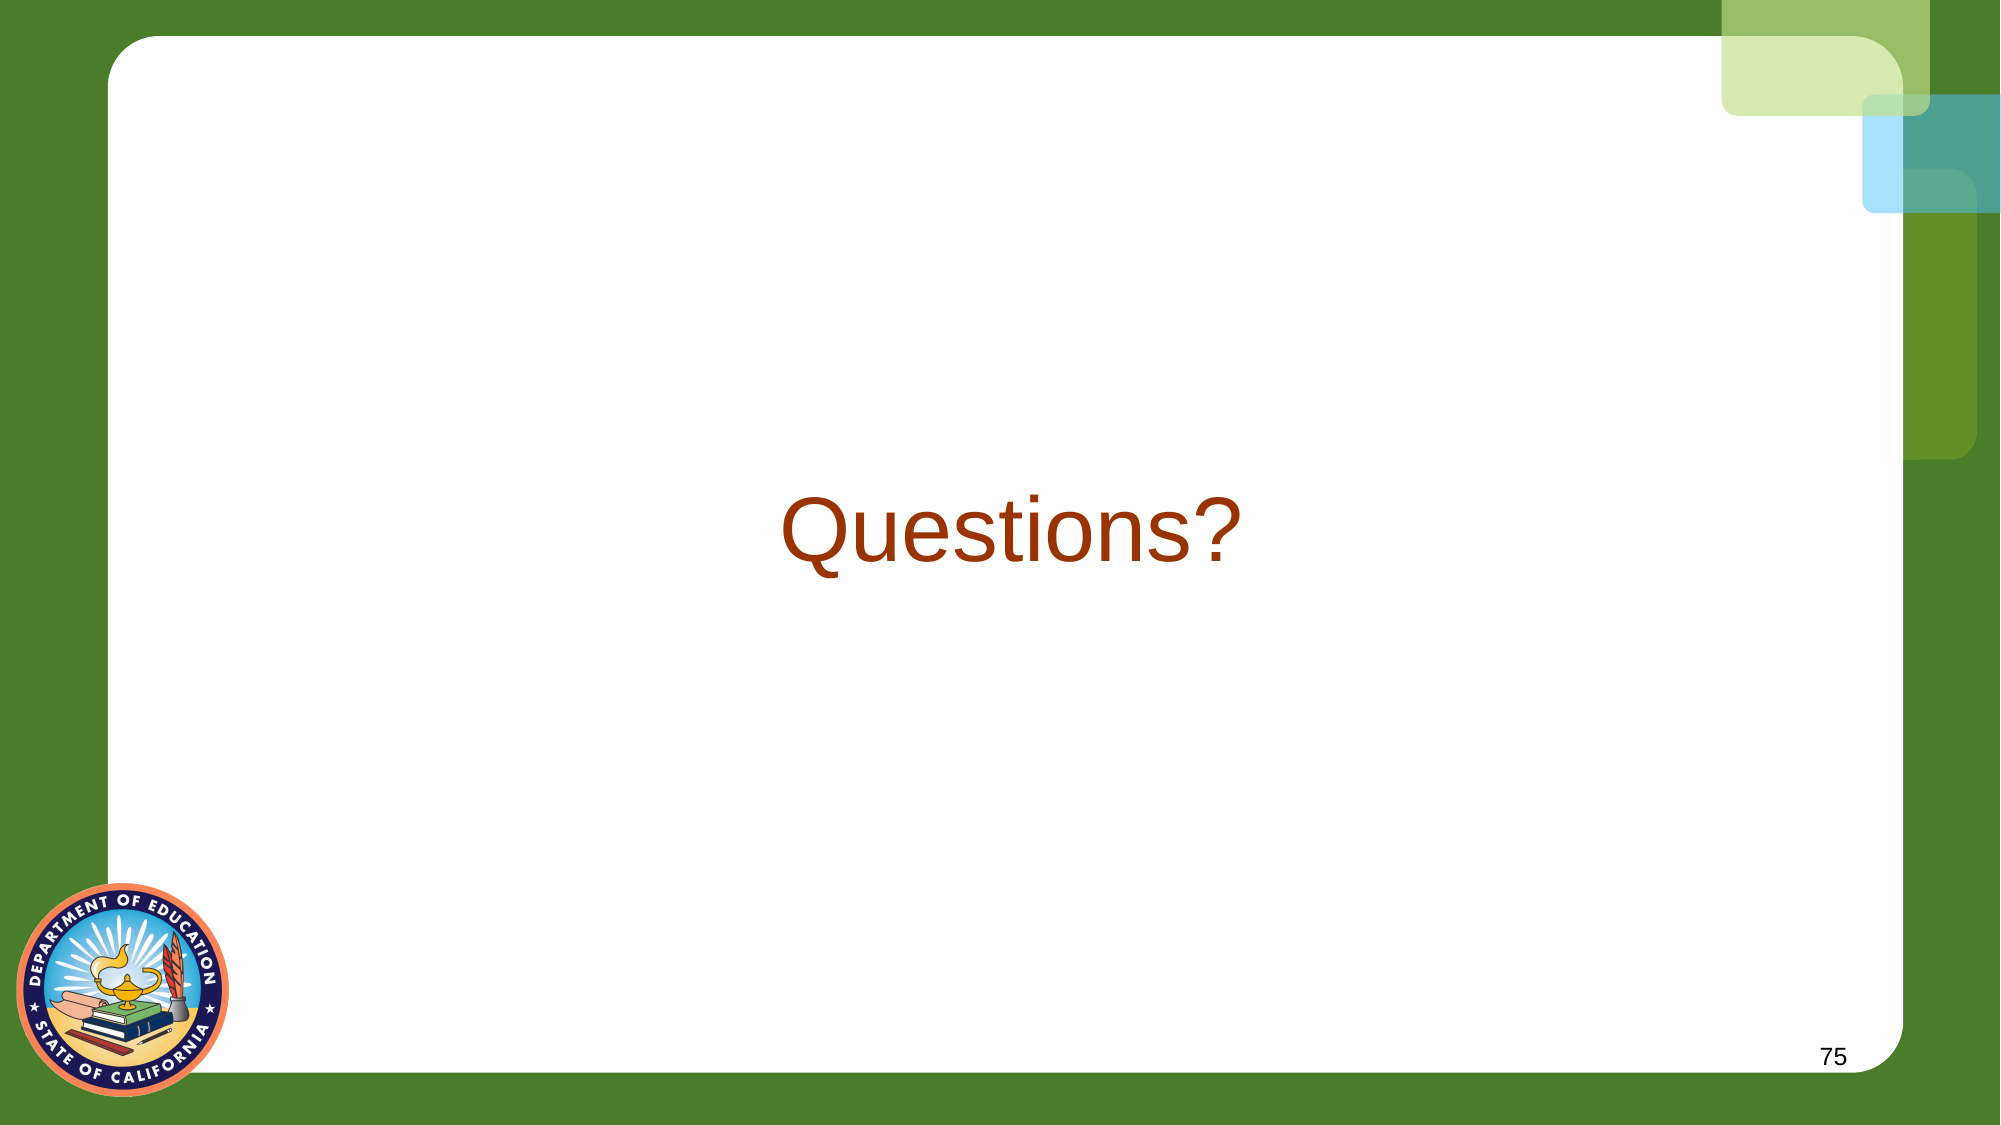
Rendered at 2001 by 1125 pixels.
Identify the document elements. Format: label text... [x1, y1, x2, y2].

picture [16, 883, 229, 1097]
title Questions? [149, 404, 1875, 589]
slide_number 75 [1412, 1025, 1863, 1086]
